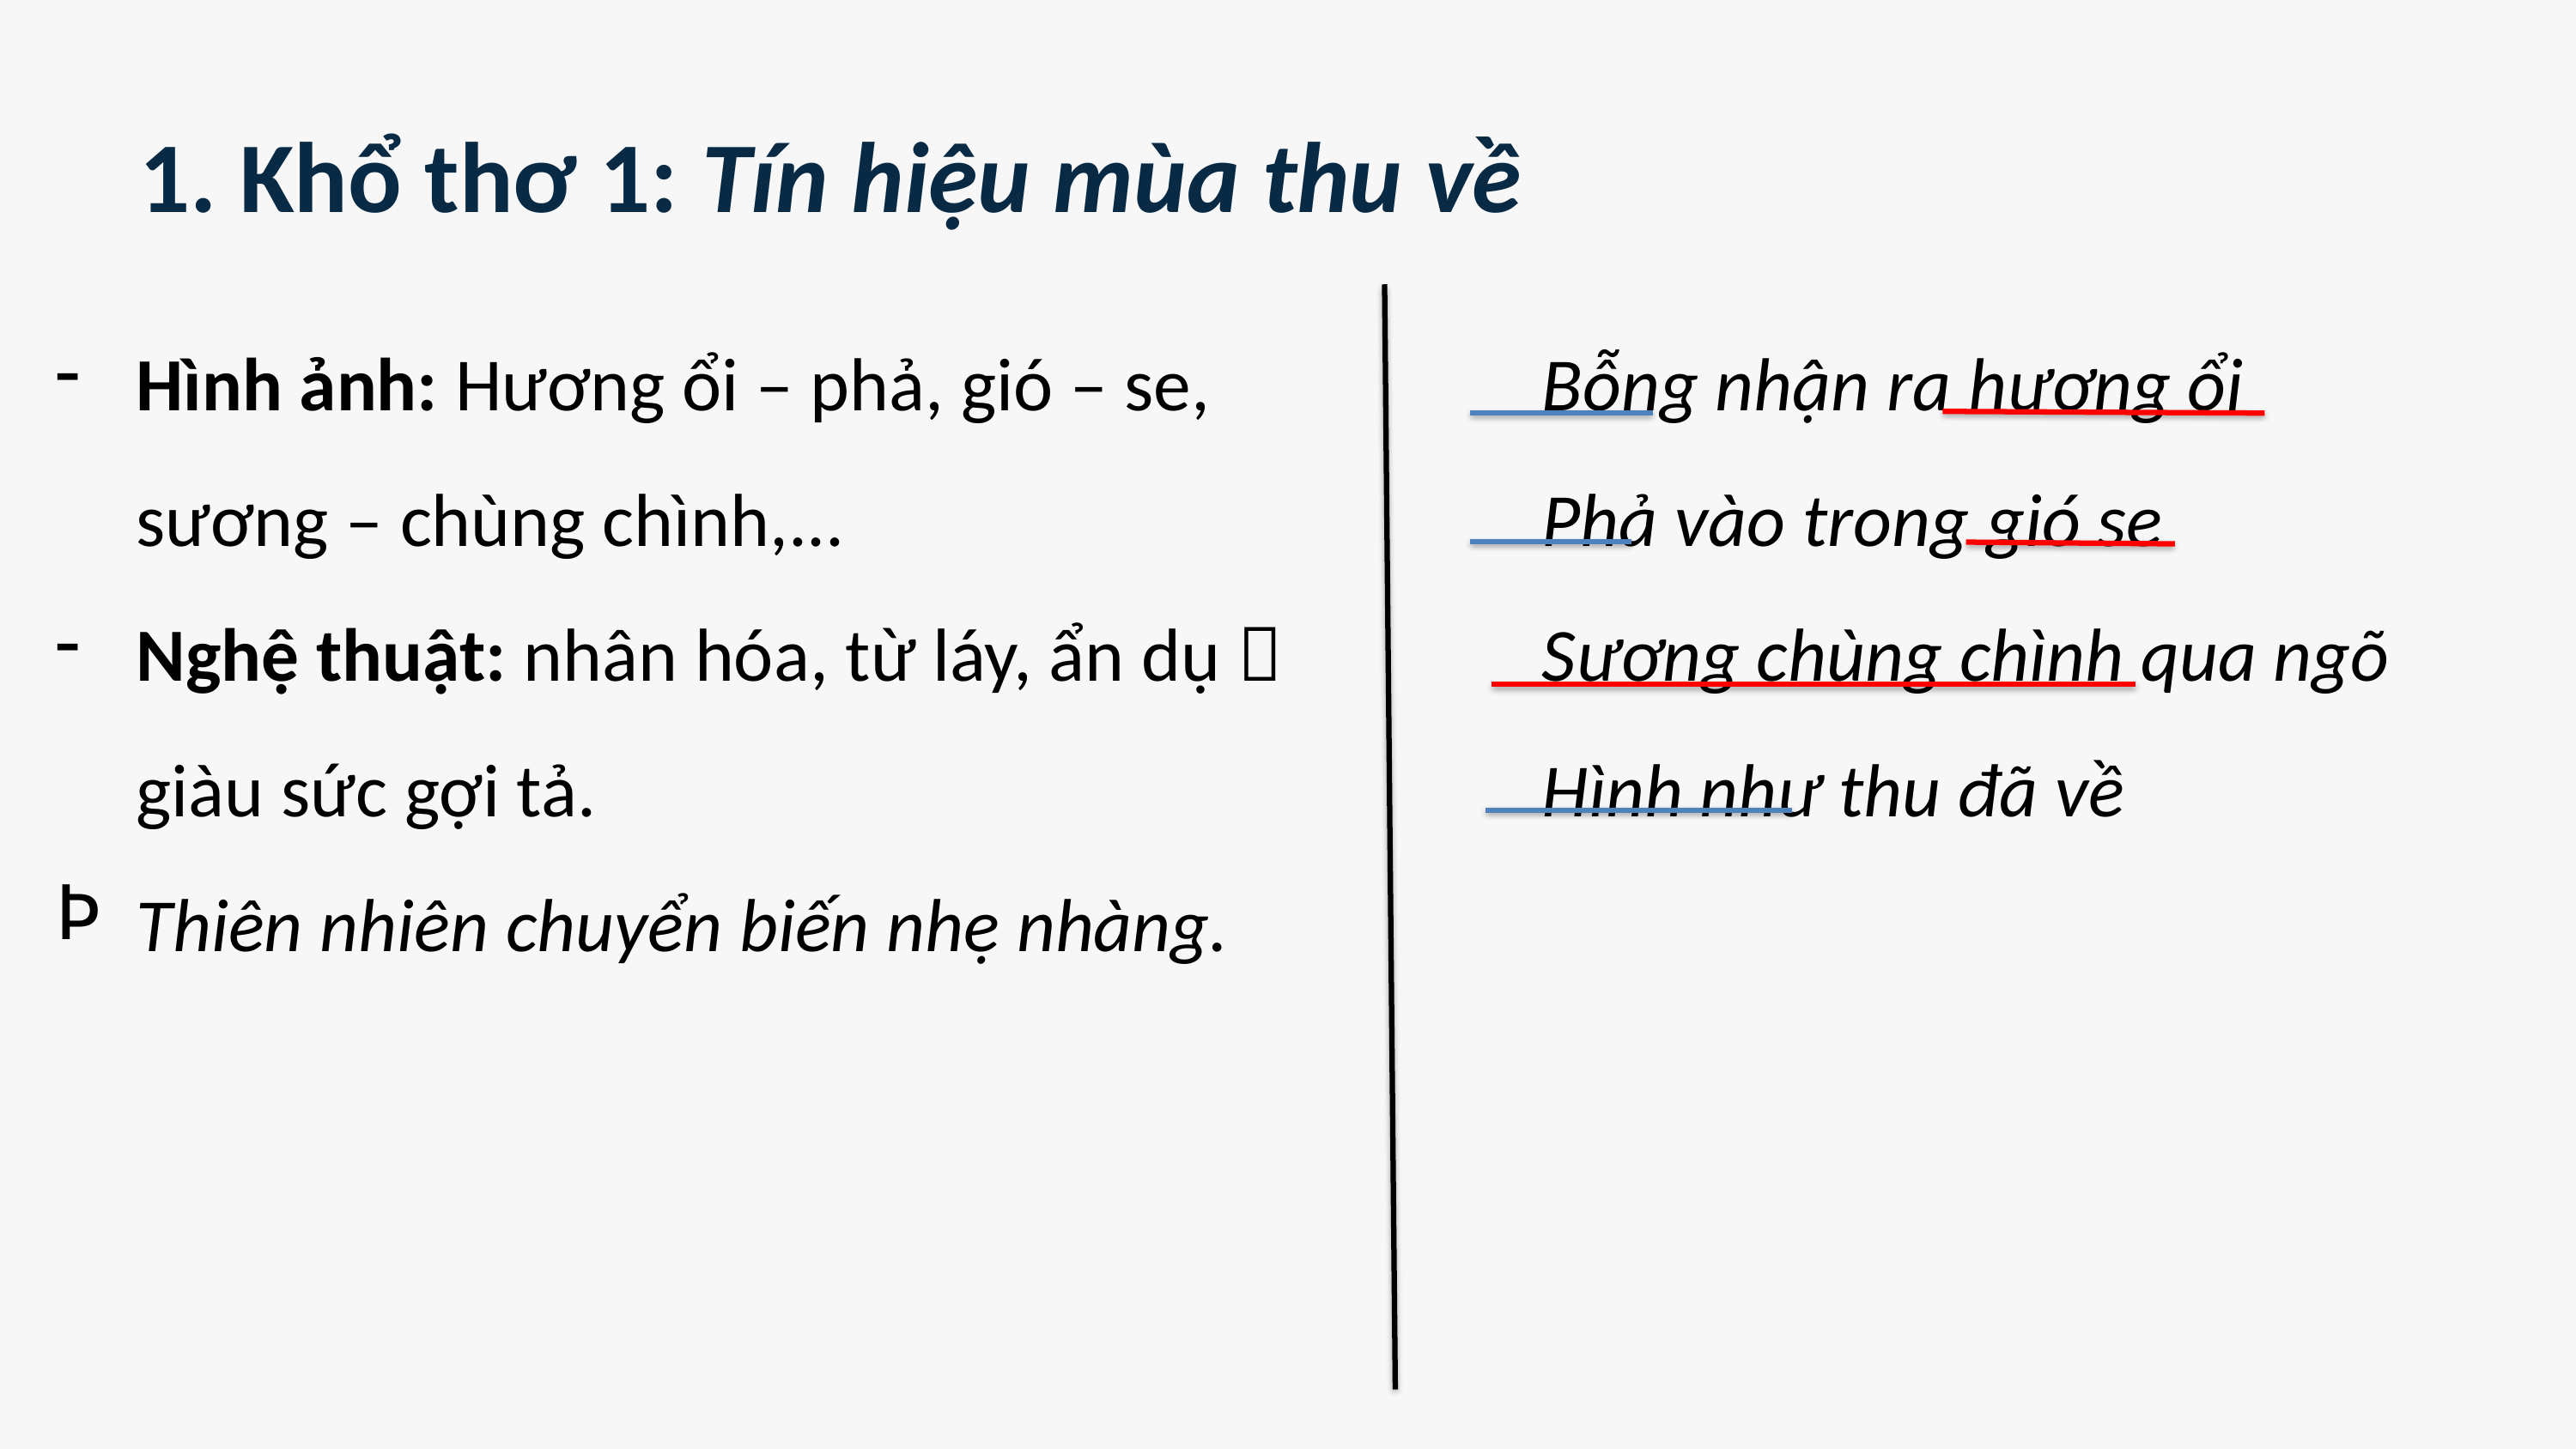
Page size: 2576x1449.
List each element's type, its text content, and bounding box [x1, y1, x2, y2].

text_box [1384, 283, 1396, 1390]
text_box Bỗng nhận ra hương ổi Phả vào trong gió se Sương chùng chình qua ngõ Hình như thu đã về [1528, 284, 2403, 838]
text_box 1. Khổ thơ 1: Tín hiệu mùa thu về [139, 112, 1771, 233]
text_box Hình ảnh: Hương ổi – phả, gió – se, sương – chùng chình,... Nghệ thuật: nhân hóa, từ láy, ẩn dụ  giàu sức gợi tả. Thiên nhiên chuyển biến nhẹ nhàng. [42, 284, 1382, 973]
